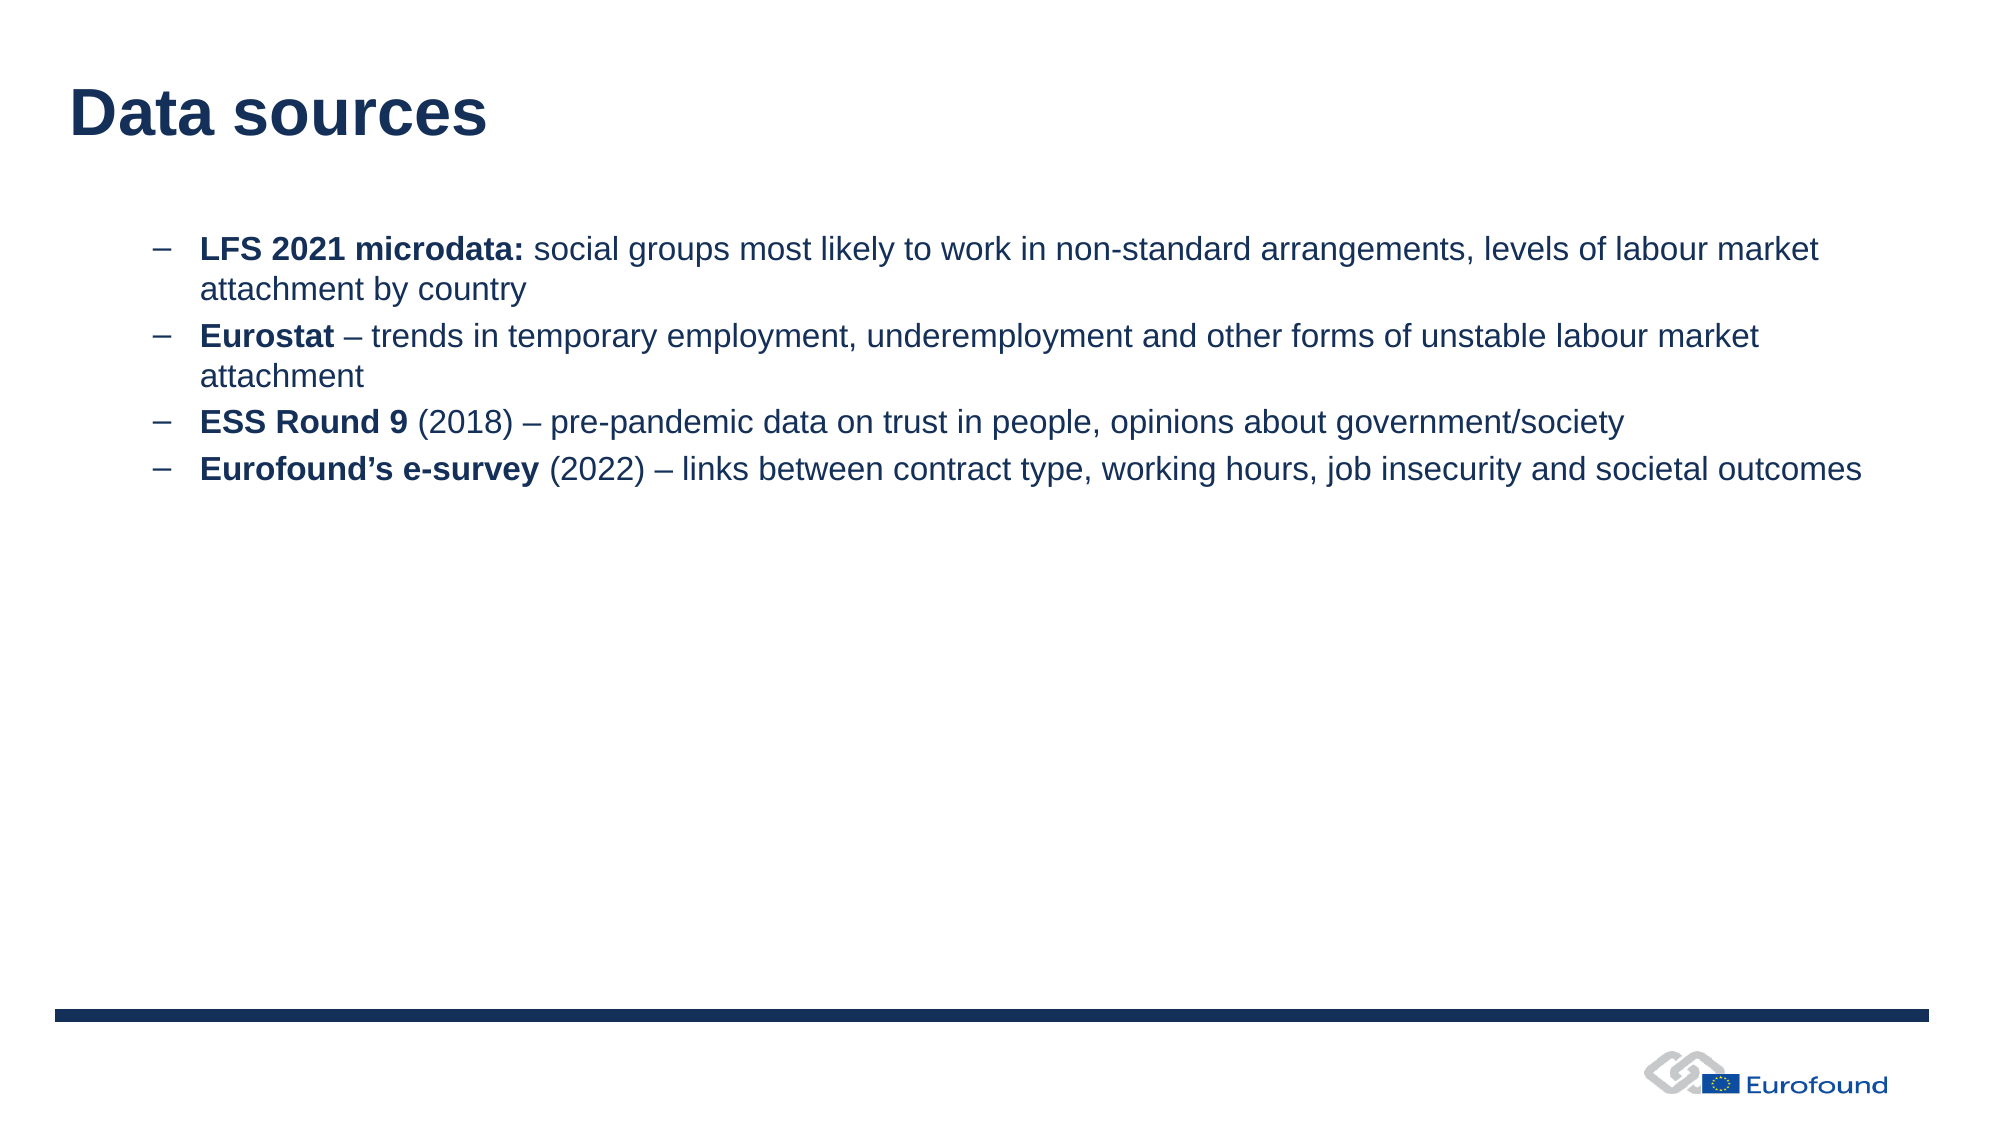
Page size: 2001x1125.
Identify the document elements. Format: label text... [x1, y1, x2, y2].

picture [1644, 1051, 1887, 1094]
list LFS 2021 microdata: social groups most likely to work in non-standard arrangements, levels of labour market attachment by country Eurostat – trends in temporary employment, underemployment and other forms of unstable labour market attachment ESS Round 9 (2018) – pre-pandemic data on trust in people, opinions about government/society Eurofound’s e-survey (2022) – links between contract type, working hours, job insecurity and societal outcomes [62, 220, 1922, 694]
title Data sources [55, 45, 1930, 173]
